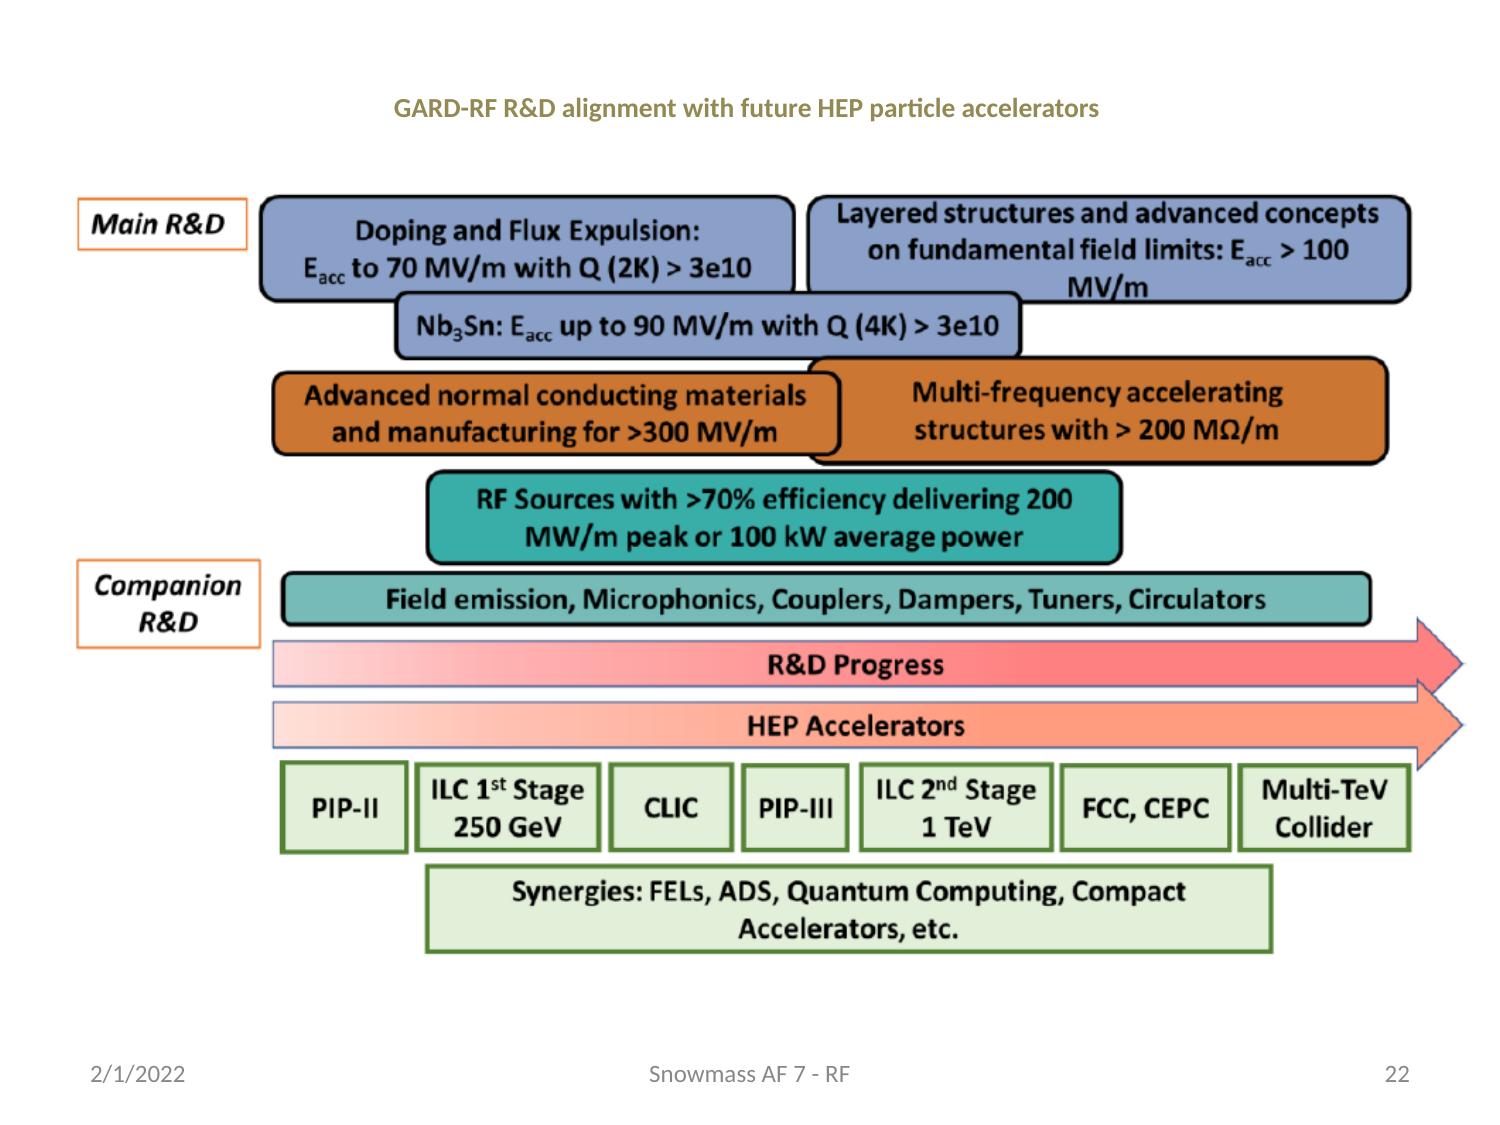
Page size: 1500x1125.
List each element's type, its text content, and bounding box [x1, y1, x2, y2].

title GARD-RF R&D alignment with future HEP particle accelerators [0, 82, 1500, 165]
picture [0, 163, 1489, 971]
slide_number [75, 1042, 425, 1103]
slide_number 22 [1074, 1042, 1425, 1103]
footer Snowmass AF 7 - RF [512, 1042, 988, 1103]
